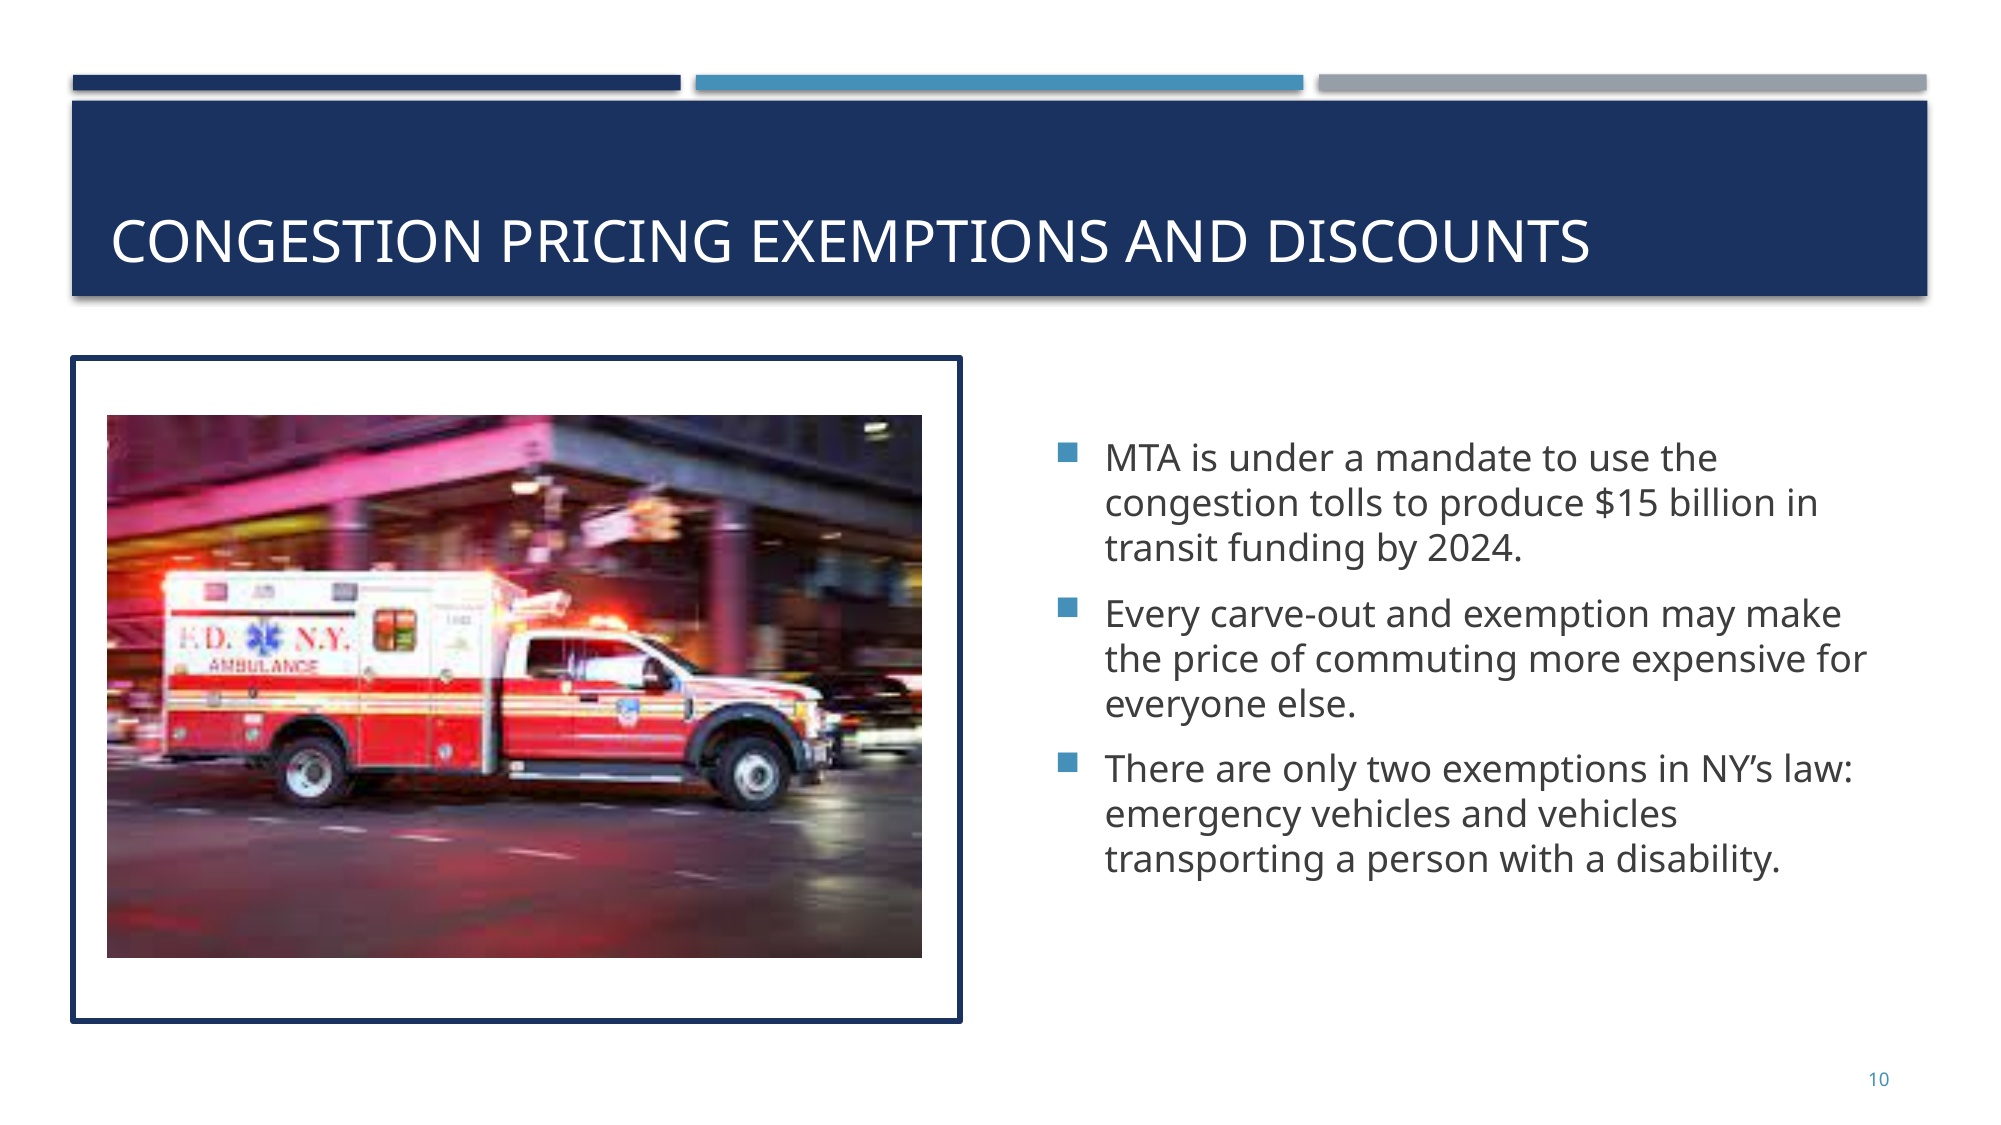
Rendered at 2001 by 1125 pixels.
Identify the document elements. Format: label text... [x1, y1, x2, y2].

title Congestion Pricing Exemptions and Discounts [95, 115, 1905, 282]
picture [107, 415, 923, 958]
slide_number 10 [1732, 1050, 1905, 1110]
list MTA is under a mandate to use the congestion tolls to produce $15 billion in transit funding by 2024. Every carve-out and exemption may make the price of commuting more expensive for everyone else. There are only two exemptions in NY’s law: emergency vehicles and vehicles transporting a person with a disability. [1039, 357, 1905, 1022]
text_box [71, 356, 962, 1023]
